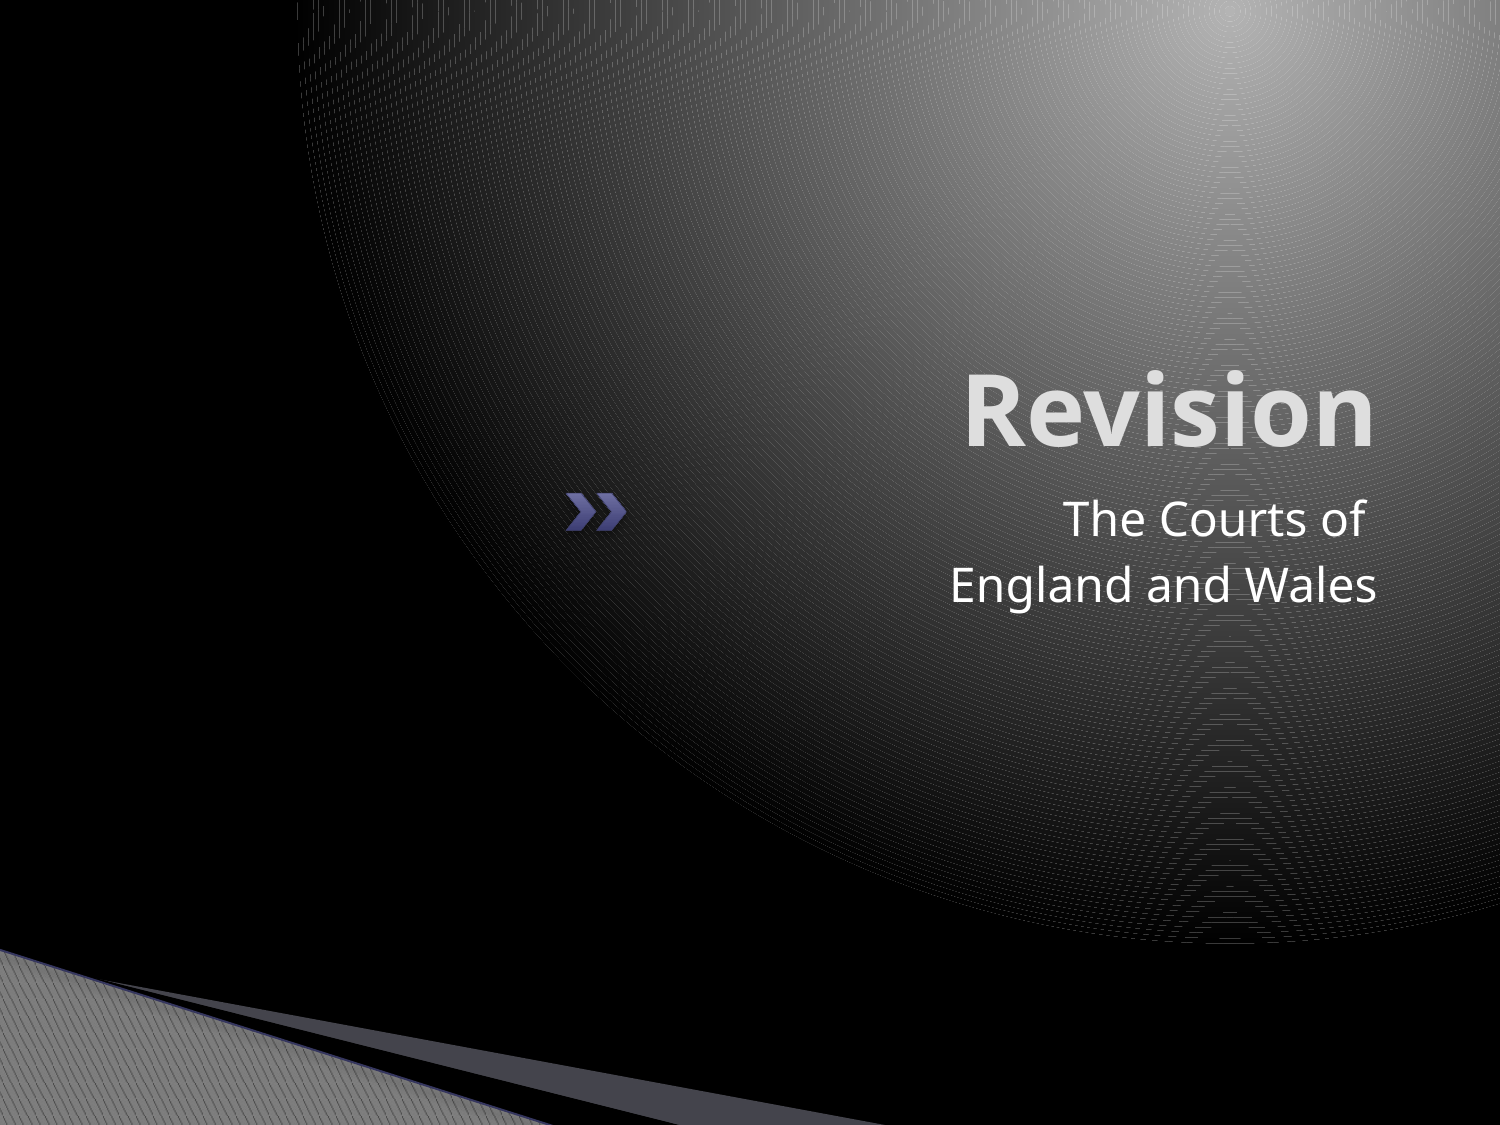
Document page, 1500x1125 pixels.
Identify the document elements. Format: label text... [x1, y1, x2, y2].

title Revision [118, 173, 1394, 474]
list The Courts of England and Wales [643, 480, 1394, 720]
picture [0, 952, 543, 1125]
